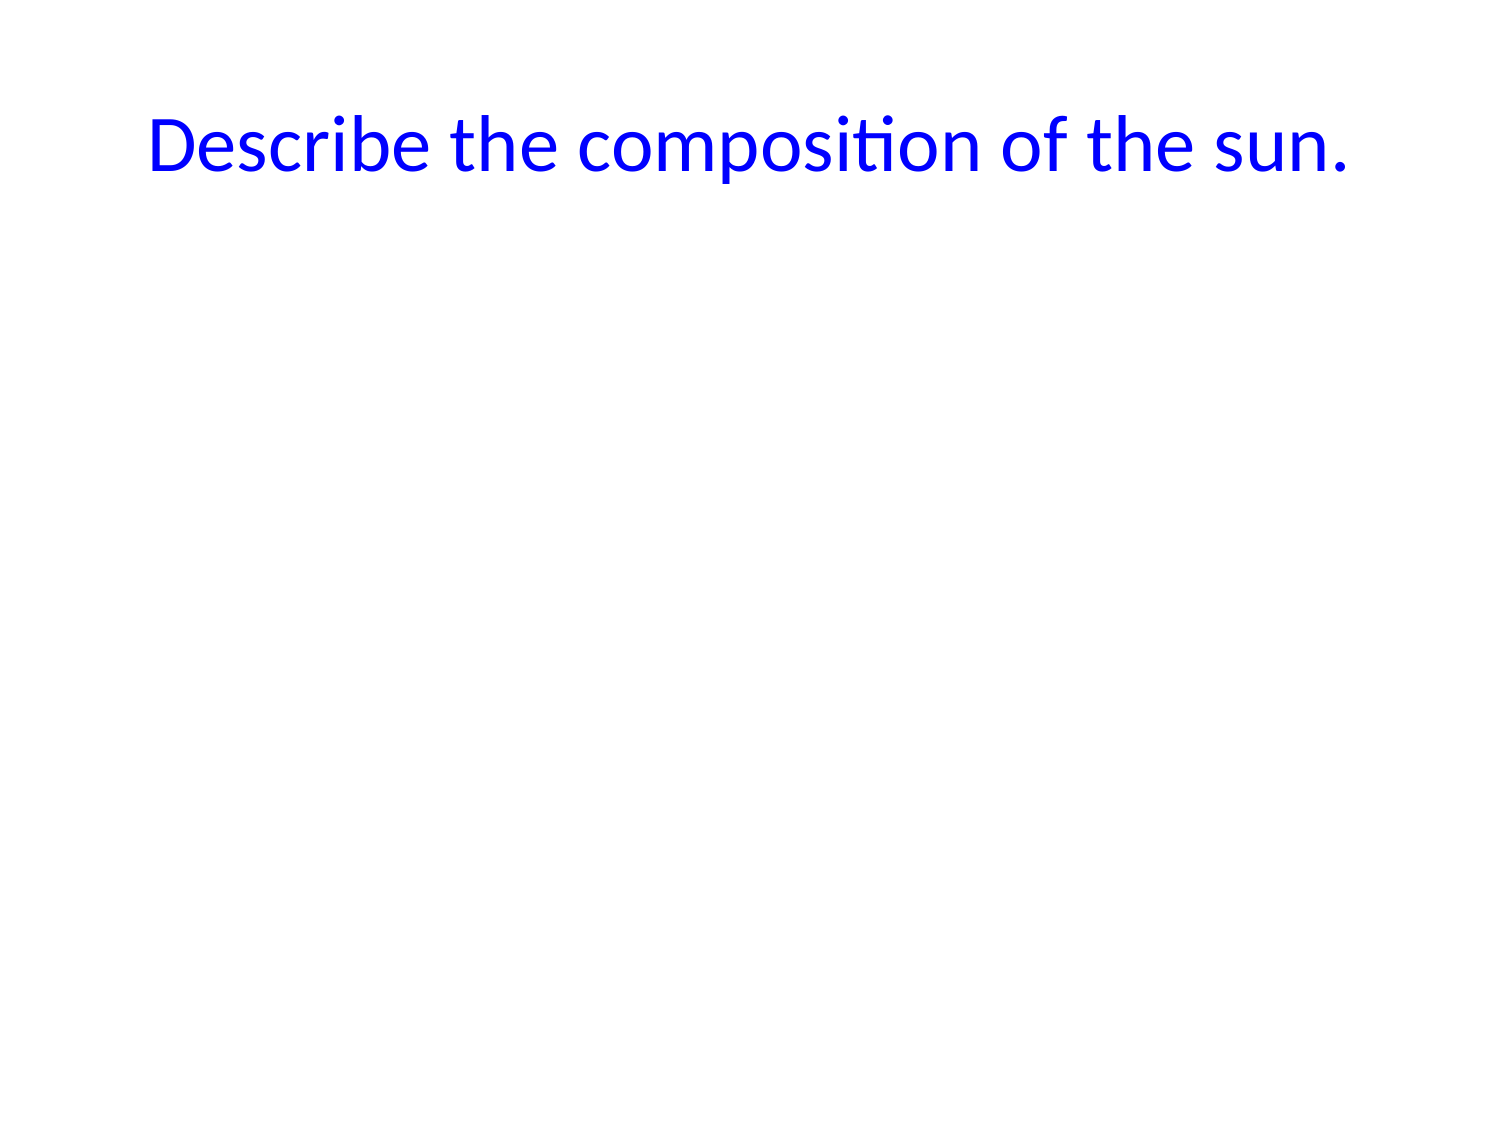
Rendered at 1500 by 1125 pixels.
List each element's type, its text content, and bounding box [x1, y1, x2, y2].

title Describe the composition of the sun. [75, 45, 1425, 233]
